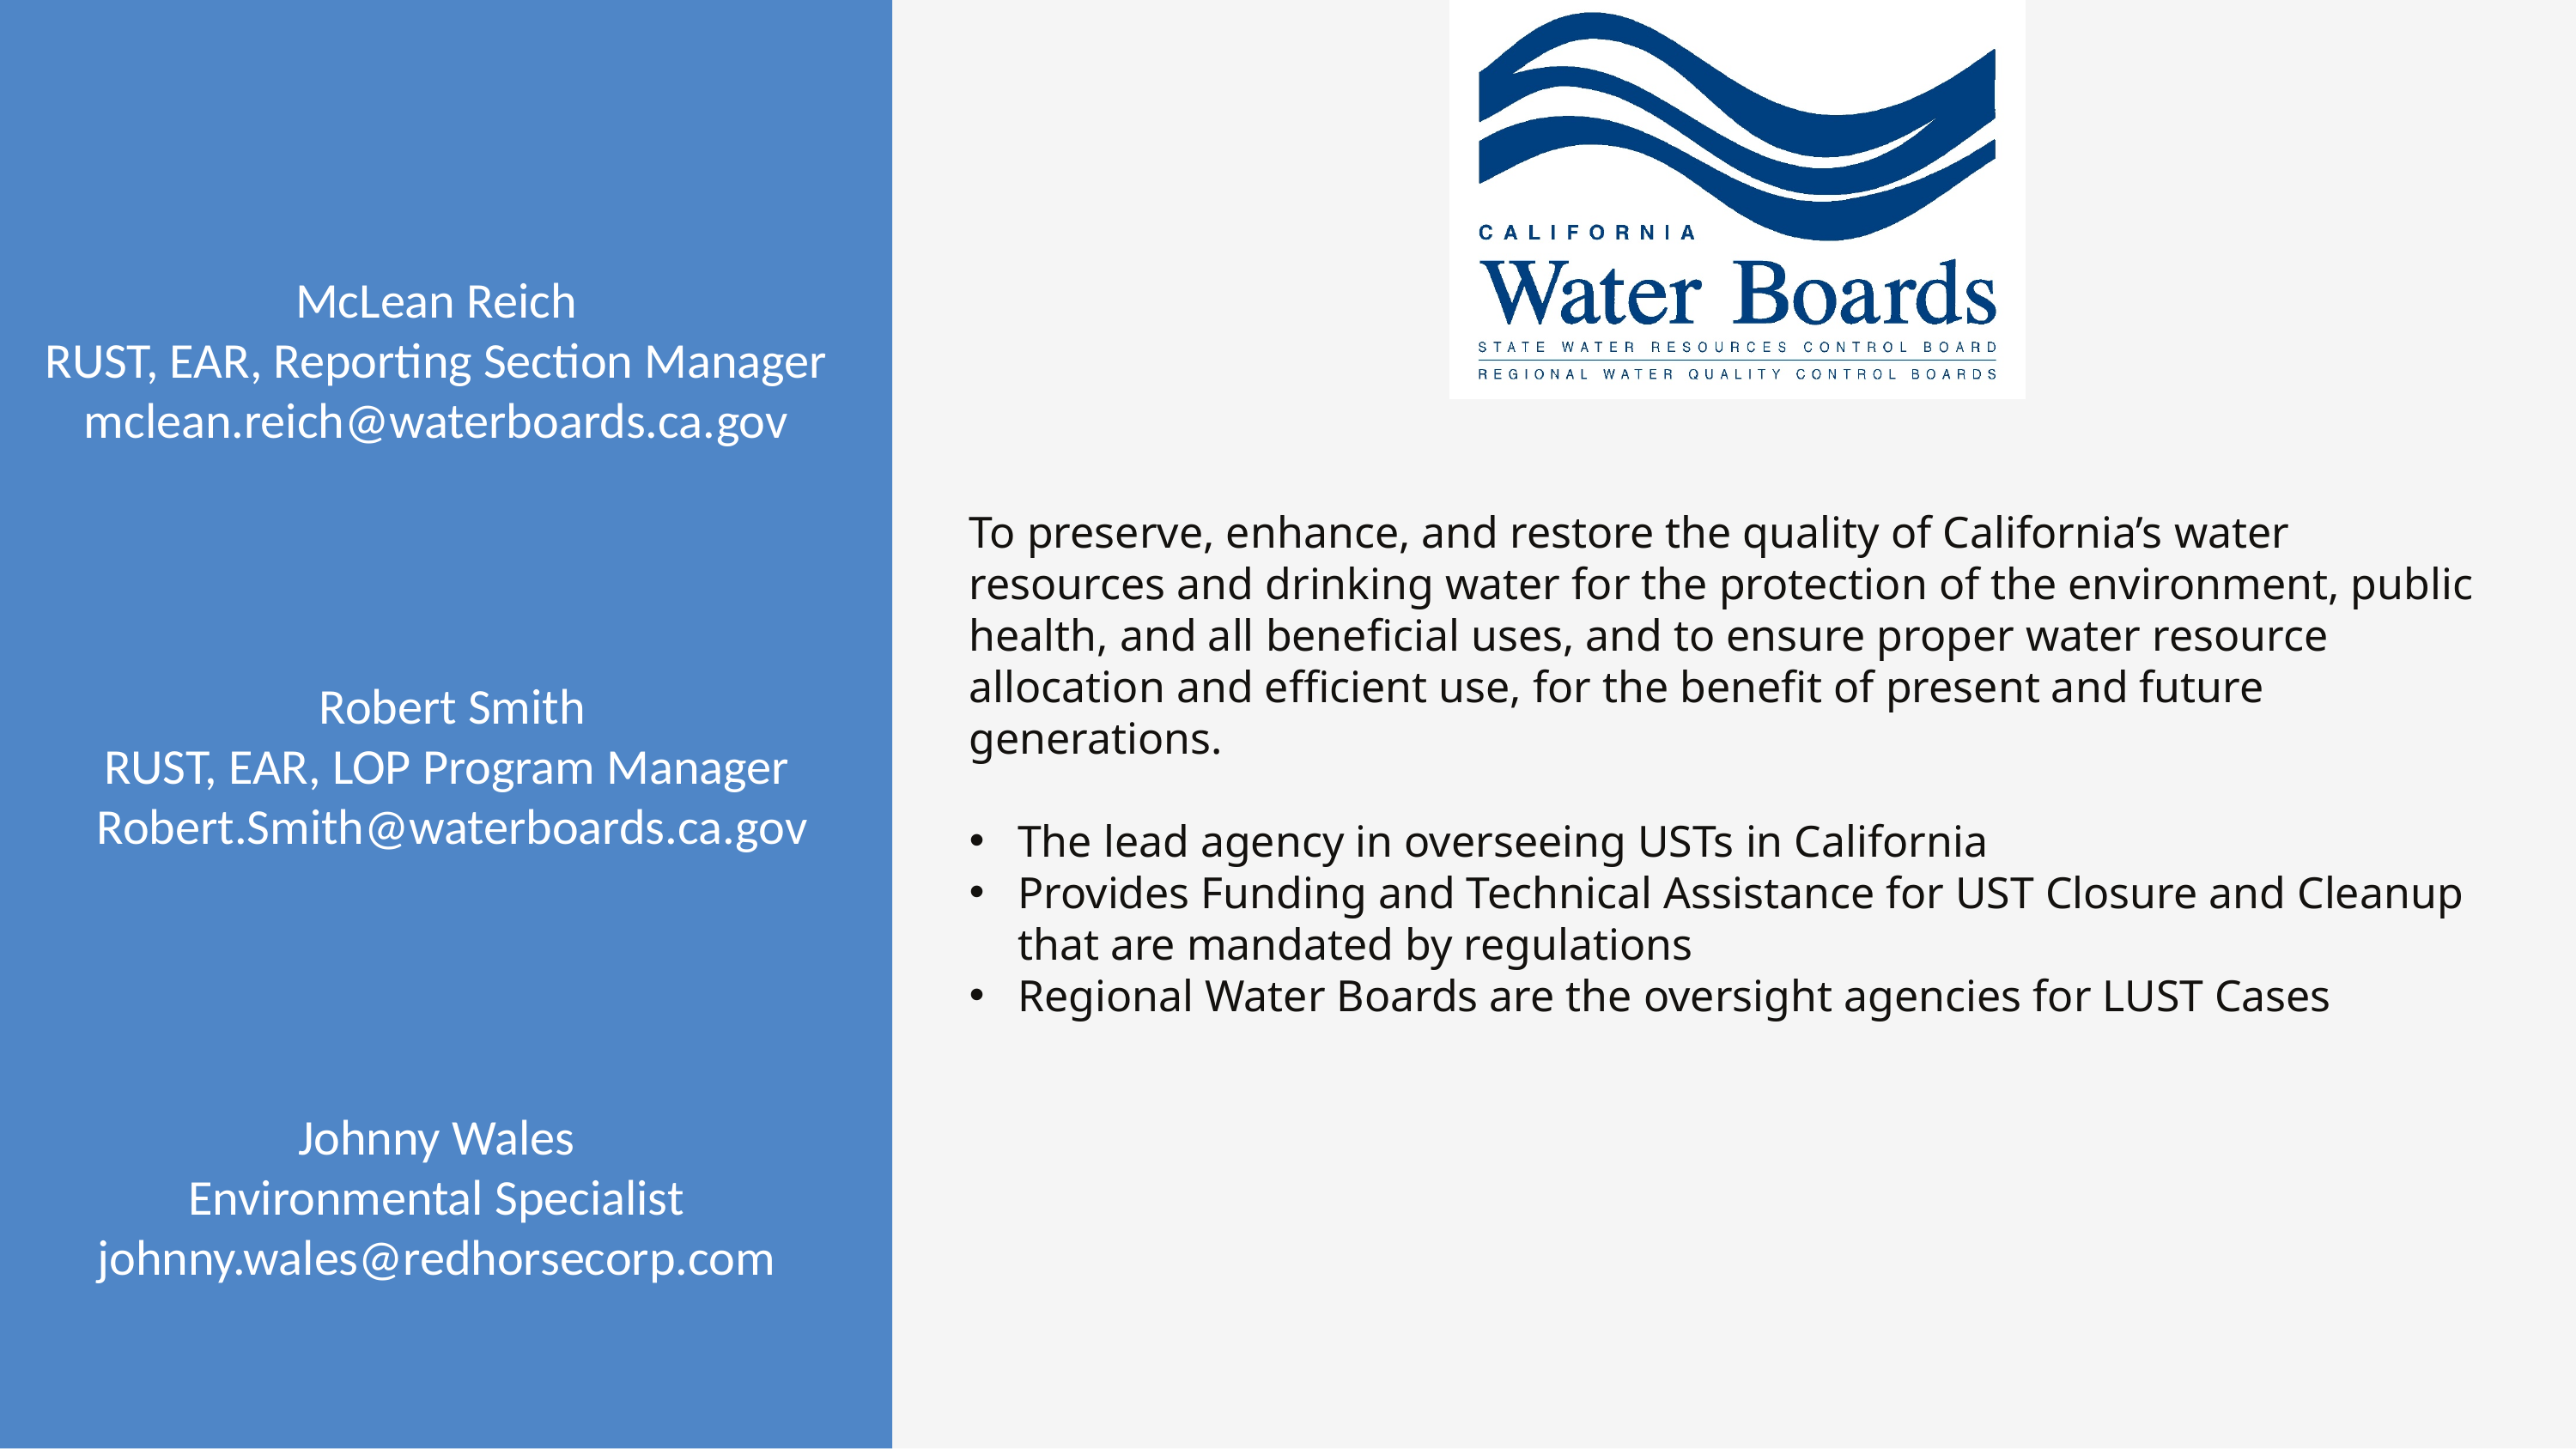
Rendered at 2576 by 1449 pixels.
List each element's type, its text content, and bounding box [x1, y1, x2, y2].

text_box Robert Smith RUST, EAR, LOP Program Manager Robert.Smith@waterboards.ca.gov [74, 667, 831, 861]
picture [1449, 0, 2026, 399]
title McLean Reich RUST, EAR, Reporting Section Manager mclean.reich@waterboards.ca.gov [0, 267, 873, 510]
text_box Johnny Wales Environmental Specialist johnny.wales@redhorsecorp.com [58, 1098, 815, 1292]
list To preserve, enhance, and restore the quality of California’s water resources and drinking water for the protection of the environment, public health, and all beneficial uses, and to ensure proper water resource allocation and efficient use, for the benefit of present and future generations. The lead agency in overseeing USTs in California Provides Funding and Technical Assistance for UST Closure and Cleanup that are mandated by regulations Regional Water Boards are the oversight agencies for LUST Cases [969, 505, 2477, 1025]
